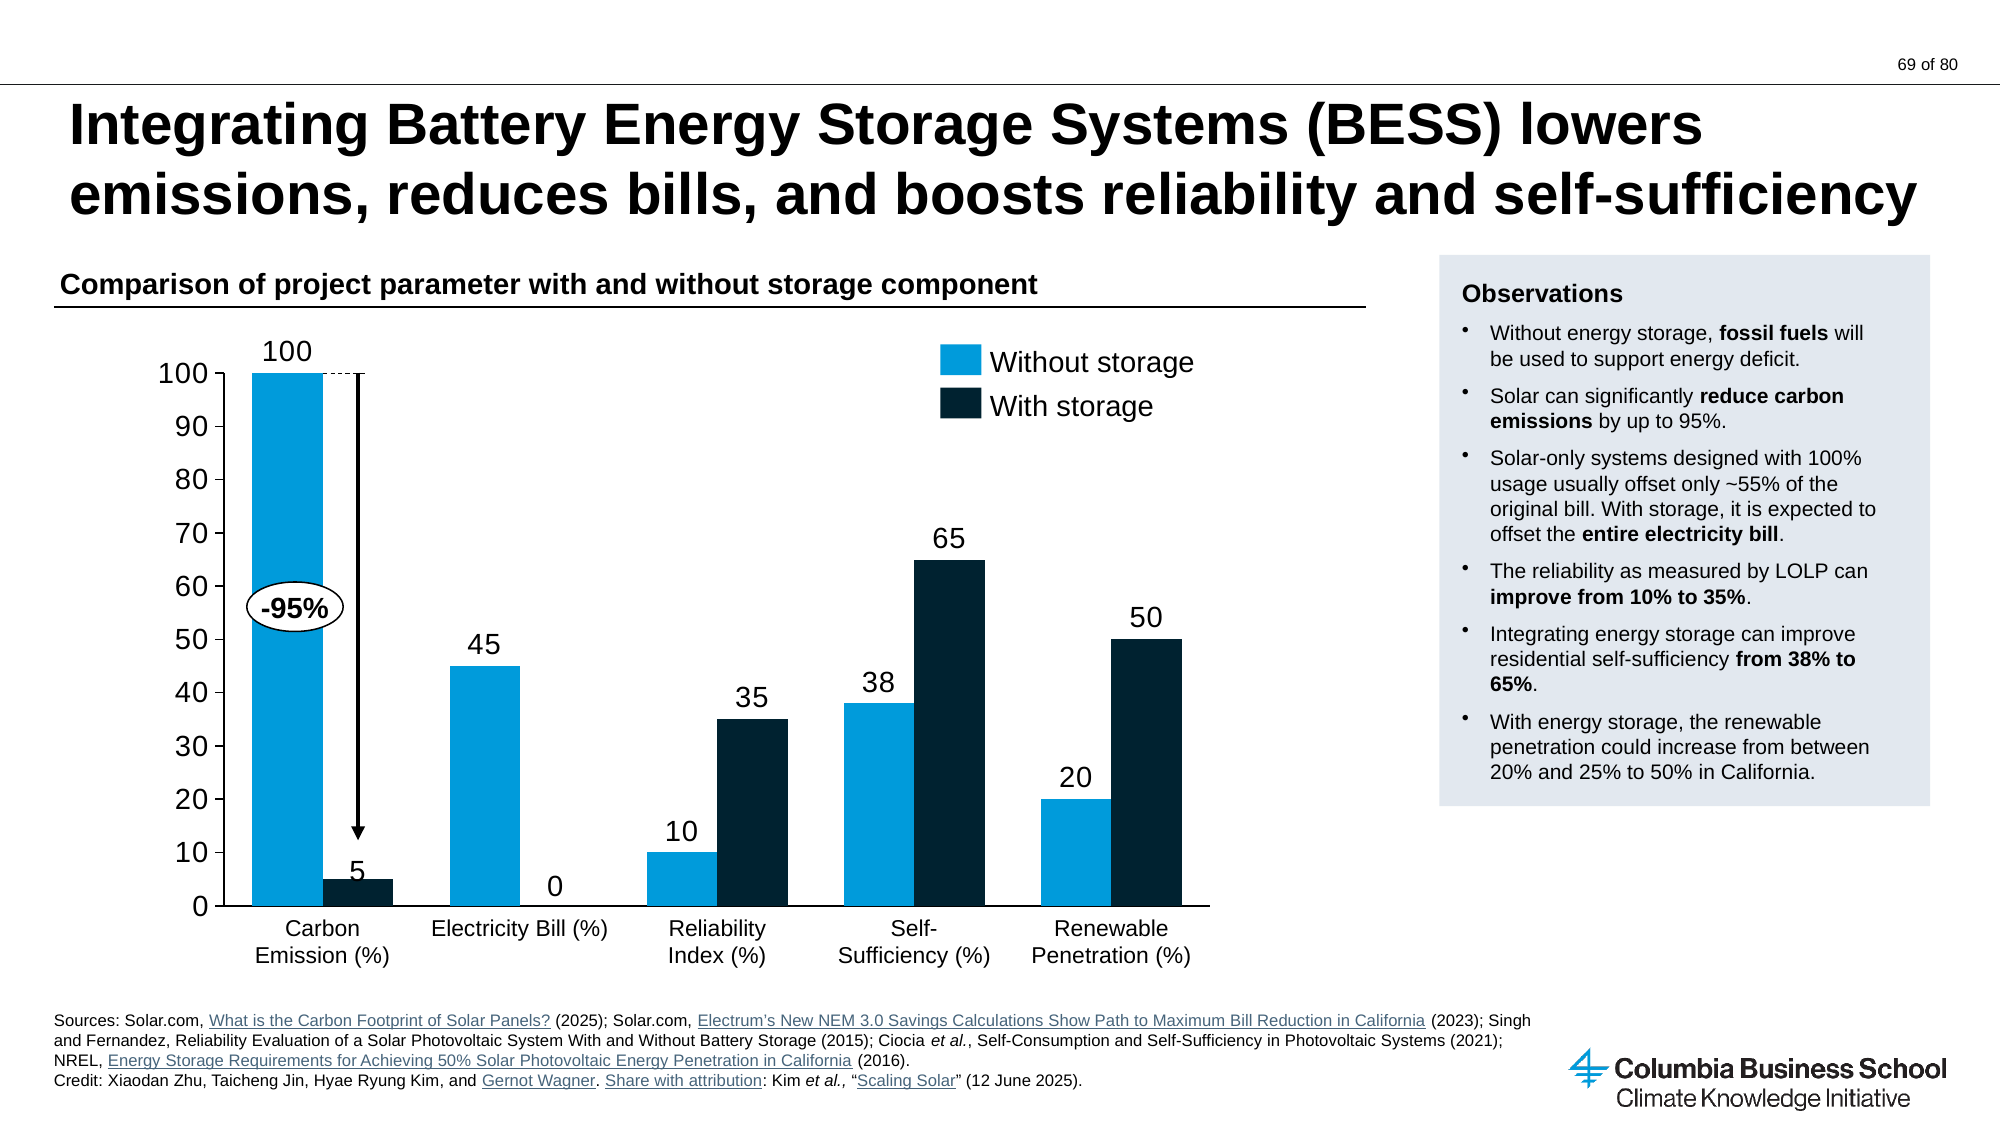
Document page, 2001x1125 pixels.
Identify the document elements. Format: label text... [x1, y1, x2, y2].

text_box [1030, 957, 1192, 969]
title Integrating Battery Energy Storage Systems (BESS) lowers emissions, reduces bills, and boosts reliability and self-sufficiency [54, 85, 1946, 231]
chart [126, 307, 1224, 957]
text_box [1438, 254, 1931, 807]
picture [1568, 1047, 1946, 1111]
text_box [53, 1009, 1554, 1093]
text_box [53, 259, 1367, 307]
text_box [836, 957, 992, 969]
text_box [666, 957, 768, 969]
text_box Carbon Emission (%) [254, 957, 392, 969]
